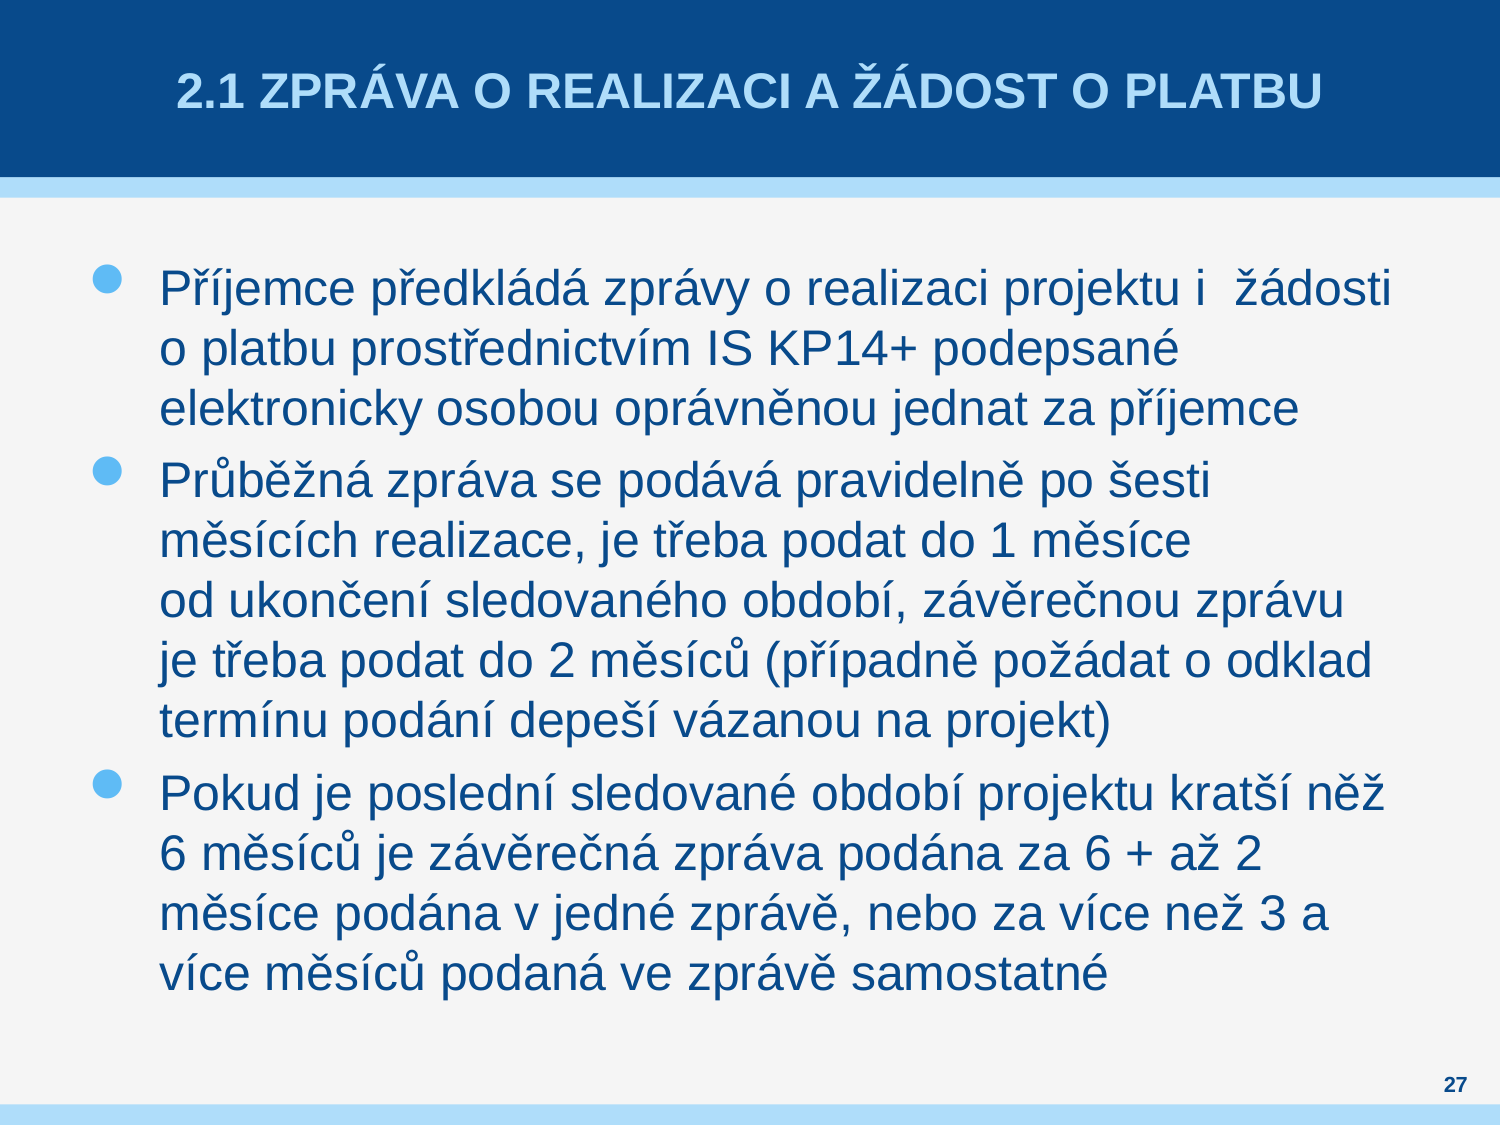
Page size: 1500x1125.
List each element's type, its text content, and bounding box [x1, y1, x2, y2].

title 2.1 Zpráva o realizaci a žádost o platbu [59, 0, 1441, 178]
list Příjemce předkládá zprávy o realizaci projektu i žádosti o platbu prostřednictvím IS KP14+ podepsané elektronicky osobou oprávněnou jednat za příjemce Průběžná zpráva se podává pravidelně po šesti měsících realizace, je třeba podat do 1 měsíce od ukončení sledovaného období, závěrečnou zprávu je třeba podat do 2 měsíců (případně požádat o odklad termínu podání depeší vázanou na projekt) Pokud je poslední sledované období projektu kratší něž 6 měsíců je závěrečná zpráva podána za 6 + až 2 měsíce podána v jedné zprávě, nebo za více než 3 a více měsíců podaná ve zprávě samostatné [88, 255, 1412, 1004]
slide_number 27 [1417, 1068, 1495, 1099]
